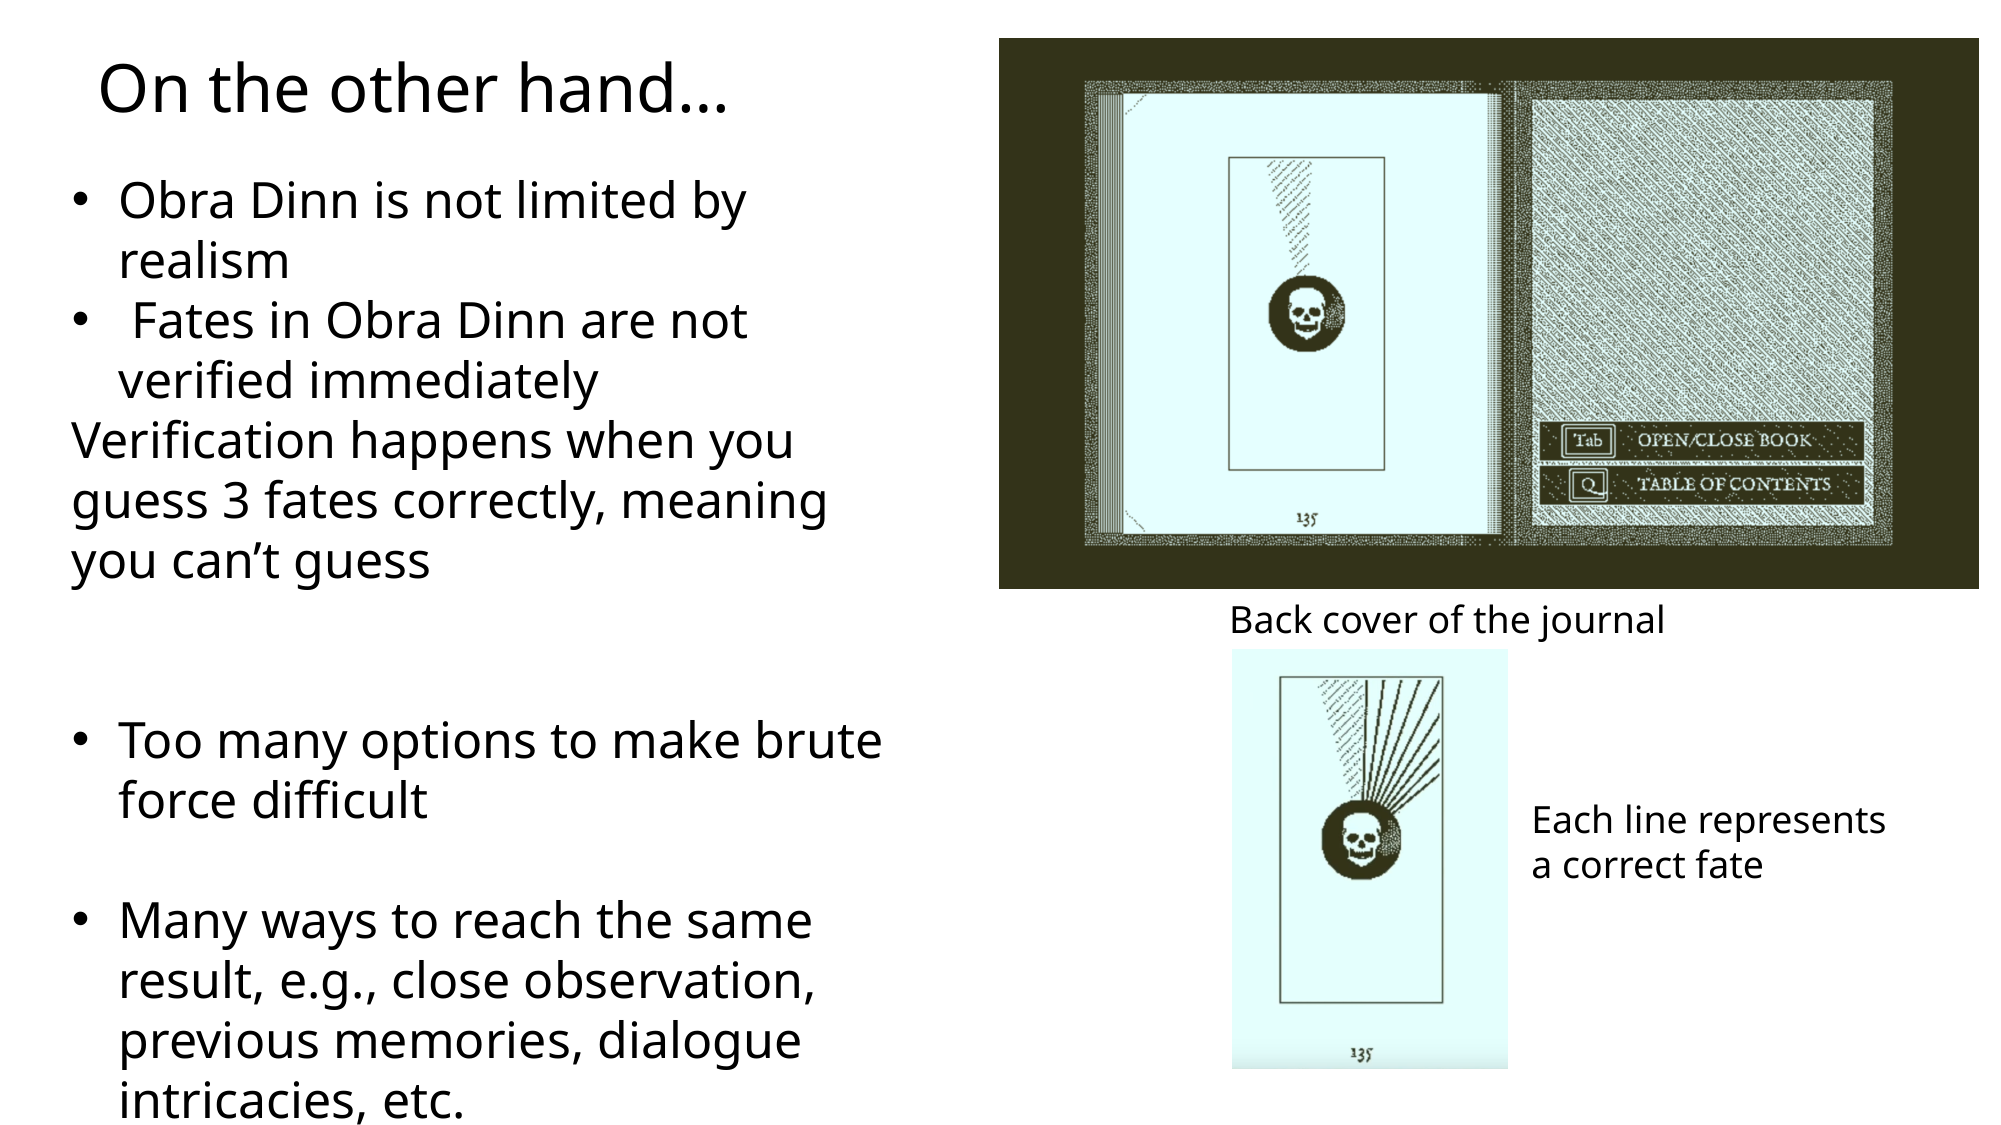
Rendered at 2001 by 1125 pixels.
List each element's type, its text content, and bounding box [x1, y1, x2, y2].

picture [999, 37, 1980, 590]
text_box On the other hand… [83, 38, 763, 133]
text_box Obra Dinn is not limited by realism Fates in Obra Dinn are not verified immediately Verification happens when you guess 3 fates correctly, meaning you can’t guess Too many options to make brute force difficult Many ways to reach the same result, e.g., close observation, previous memories, dialogue intricacies, etc. [57, 161, 929, 1125]
text_box Each line represents a correct fate [1516, 789, 1912, 894]
text_box Back cover of the journal [1214, 590, 1682, 649]
picture [1231, 649, 1508, 1070]
